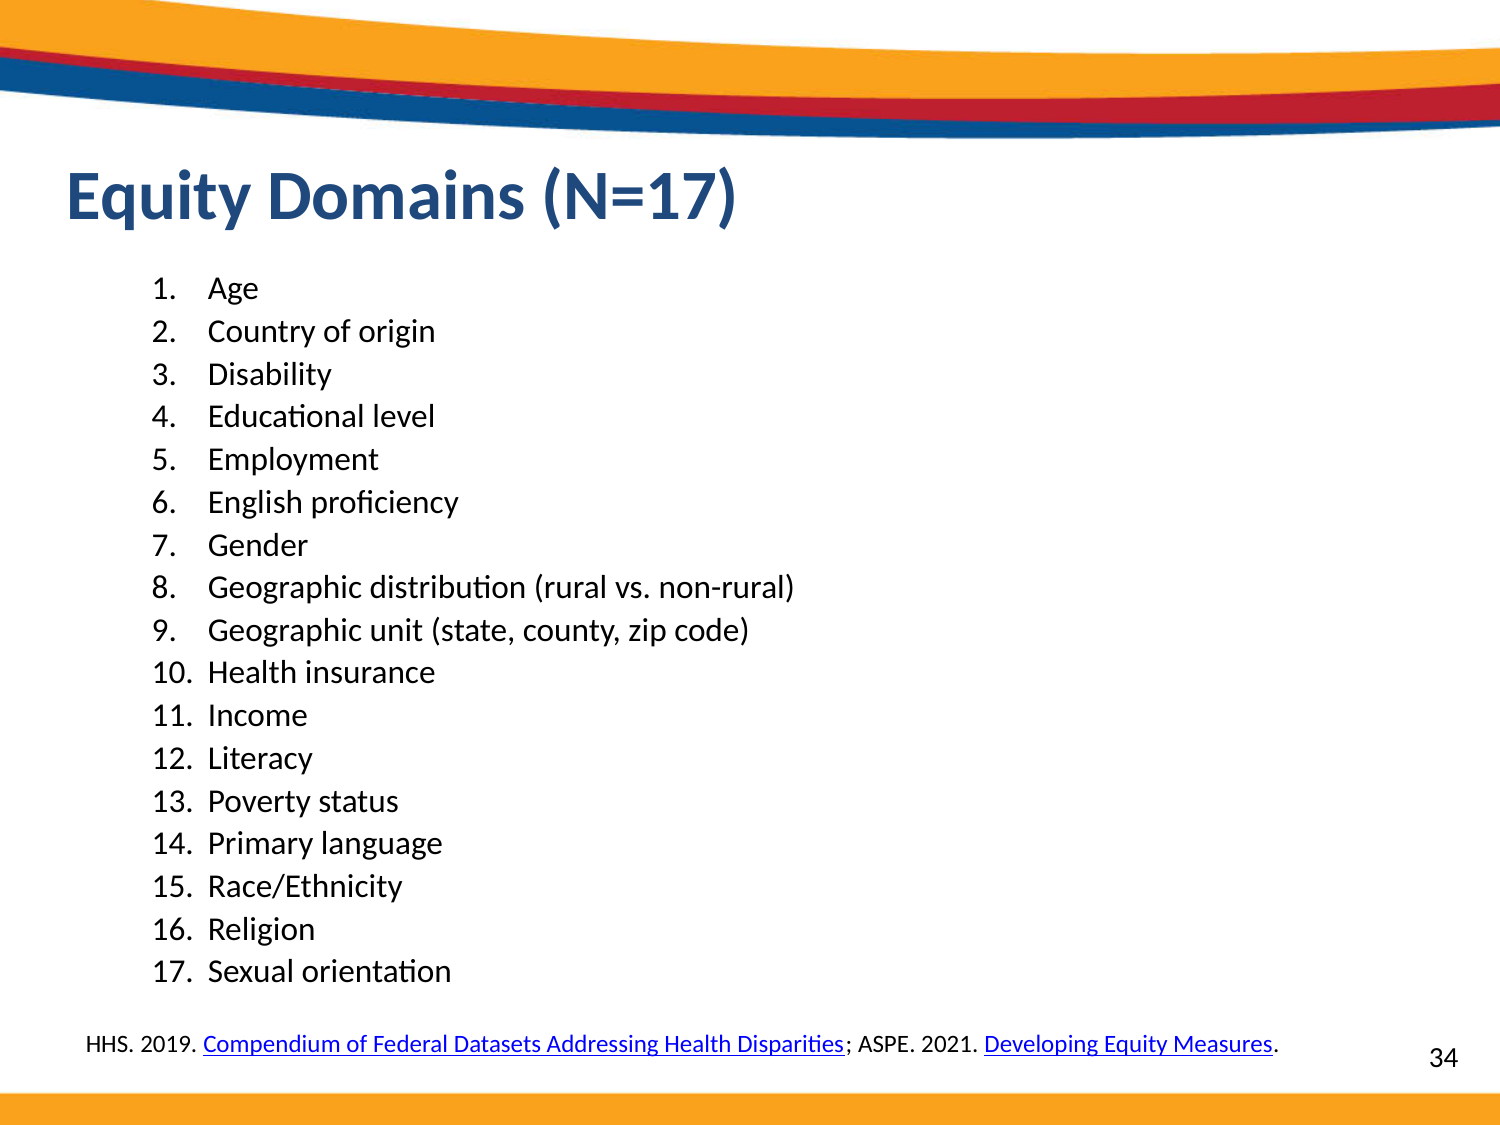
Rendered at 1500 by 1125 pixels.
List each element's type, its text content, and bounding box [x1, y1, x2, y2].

text_box HHS. 2019. Compendium of Federal Datasets Addressing Health Disparities; ASPE. 2021. Developing Equity Measures. [71, 1020, 1334, 1066]
text_box Age Country of origin Disability Educational level Employment English proficiency Gender Geographic distribution (rural vs. non-rural) Geographic unit (state, county, zip code) Health insurance Income Literacy Poverty status Primary language Race/Ethnicity Religion Sexual orientation [136, 256, 1268, 997]
title Equity Domains (N=17) [51, 120, 863, 261]
picture [0, 0, 1500, 1125]
